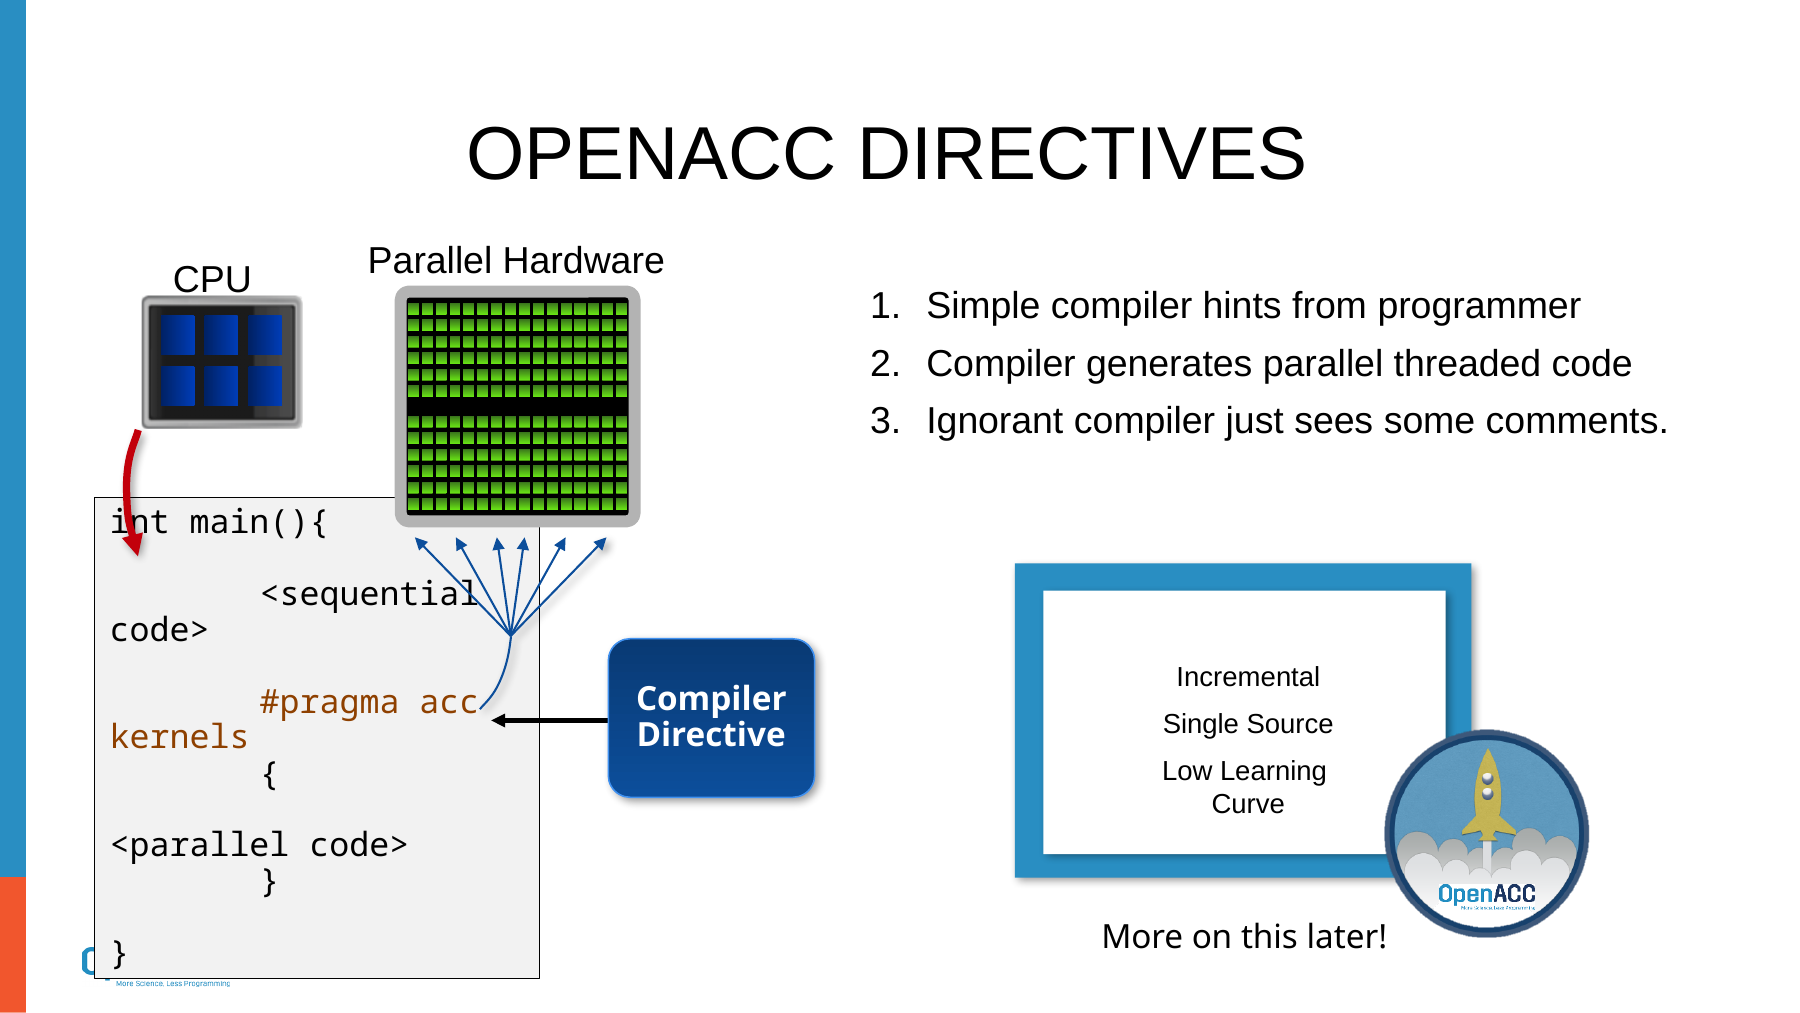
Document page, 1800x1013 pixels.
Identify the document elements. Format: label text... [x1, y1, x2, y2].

text_box [478, 646, 512, 711]
text_box [124, 429, 141, 557]
picture [82, 947, 230, 987]
picture [289, 296, 302, 428]
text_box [414, 537, 607, 637]
text_box Parallel Hardware [351, 232, 682, 291]
text_box Incremental Single Source Low Learning Curve [1043, 603, 1454, 829]
text_box Simple compiler hints from programmer Compiler generates parallel threaded code Ignorant compiler just sees some comments. [855, 273, 1749, 449]
picture [142, 296, 154, 428]
text_box Compiler Directive [608, 638, 815, 798]
text_box [1041, 589, 1448, 856]
text_box [1013, 561, 1474, 880]
text_box More on this later! [1086, 907, 1358, 963]
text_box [402, 289, 633, 524]
text_box int main(){ <sequential code> #pragma acc kernels { <parallel code> } } [93, 495, 541, 981]
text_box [154, 281, 289, 443]
title Openacc Directives [68, 106, 1706, 204]
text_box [1361, 716, 1608, 957]
text_box CPU [156, 251, 269, 280]
